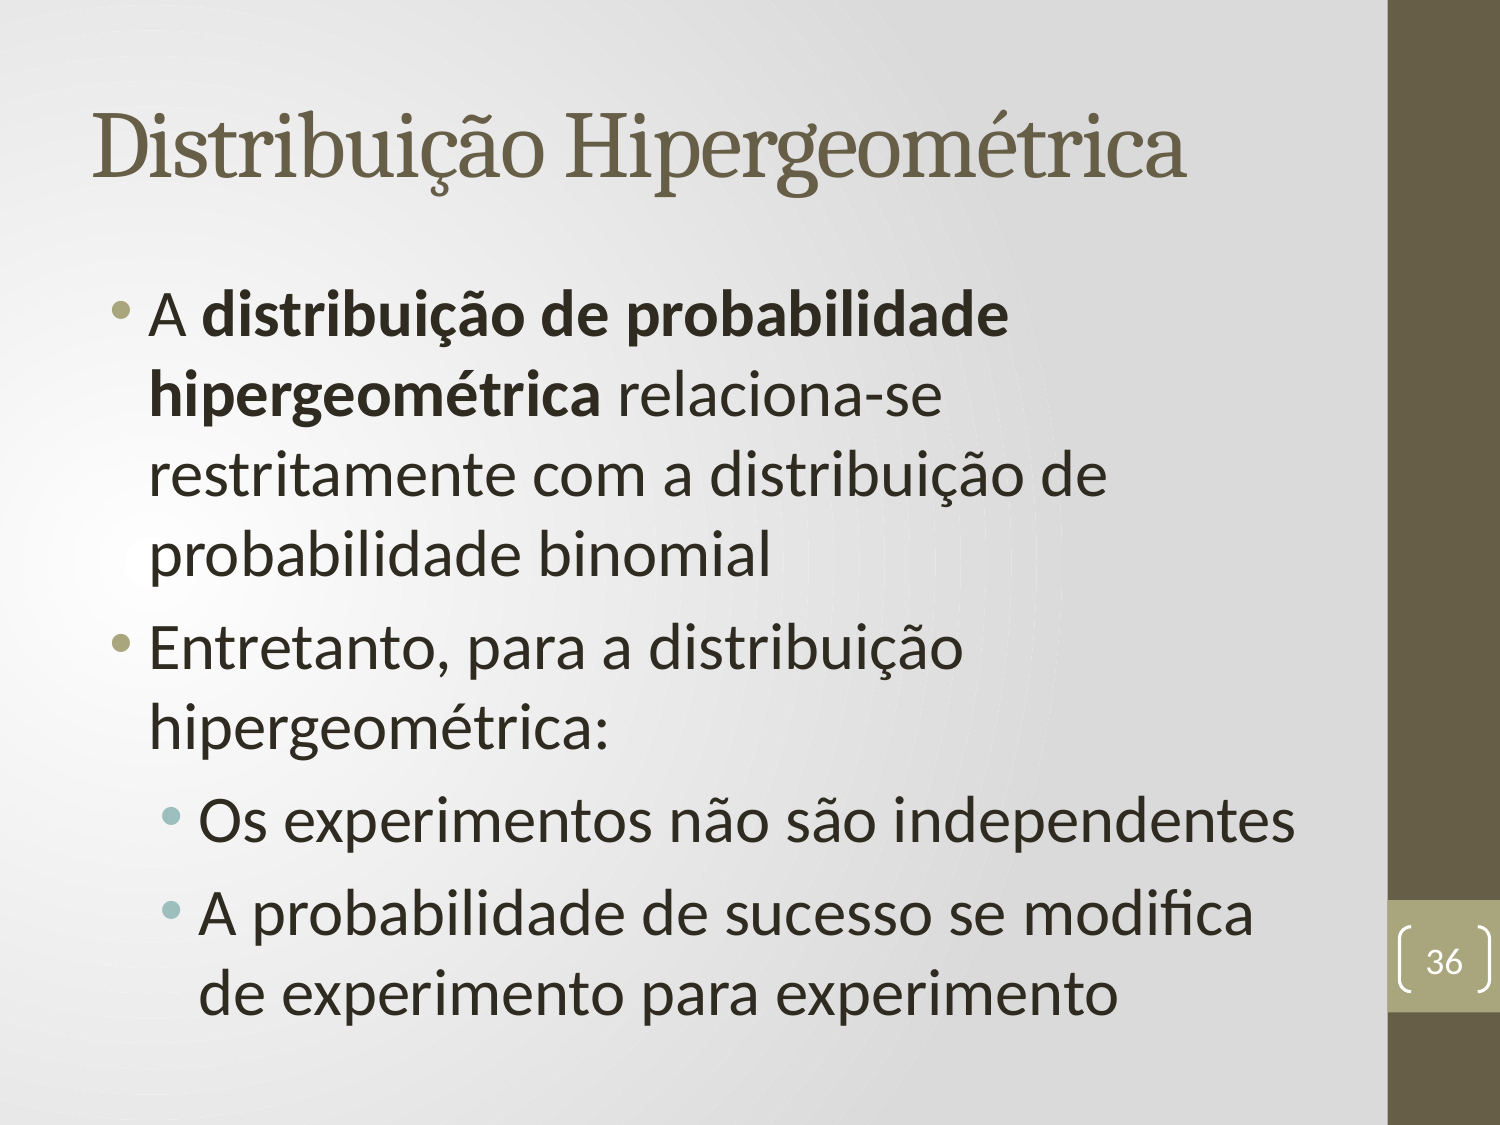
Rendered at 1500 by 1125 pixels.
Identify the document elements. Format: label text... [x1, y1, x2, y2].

list A distribuição de probabilidade hipergeométrica relaciona-se restritamente com a distribuição de probabilidade binomial Entretanto, para a distribuição hipergeométrica: Os experimentos não são independentes A probabilidade de sucesso se modifica de experimento para experimento [75, 262, 1325, 1050]
title Distribuição Hipergeométrica [75, 45, 1325, 233]
slide_number 36 [1397, 925, 1492, 994]
